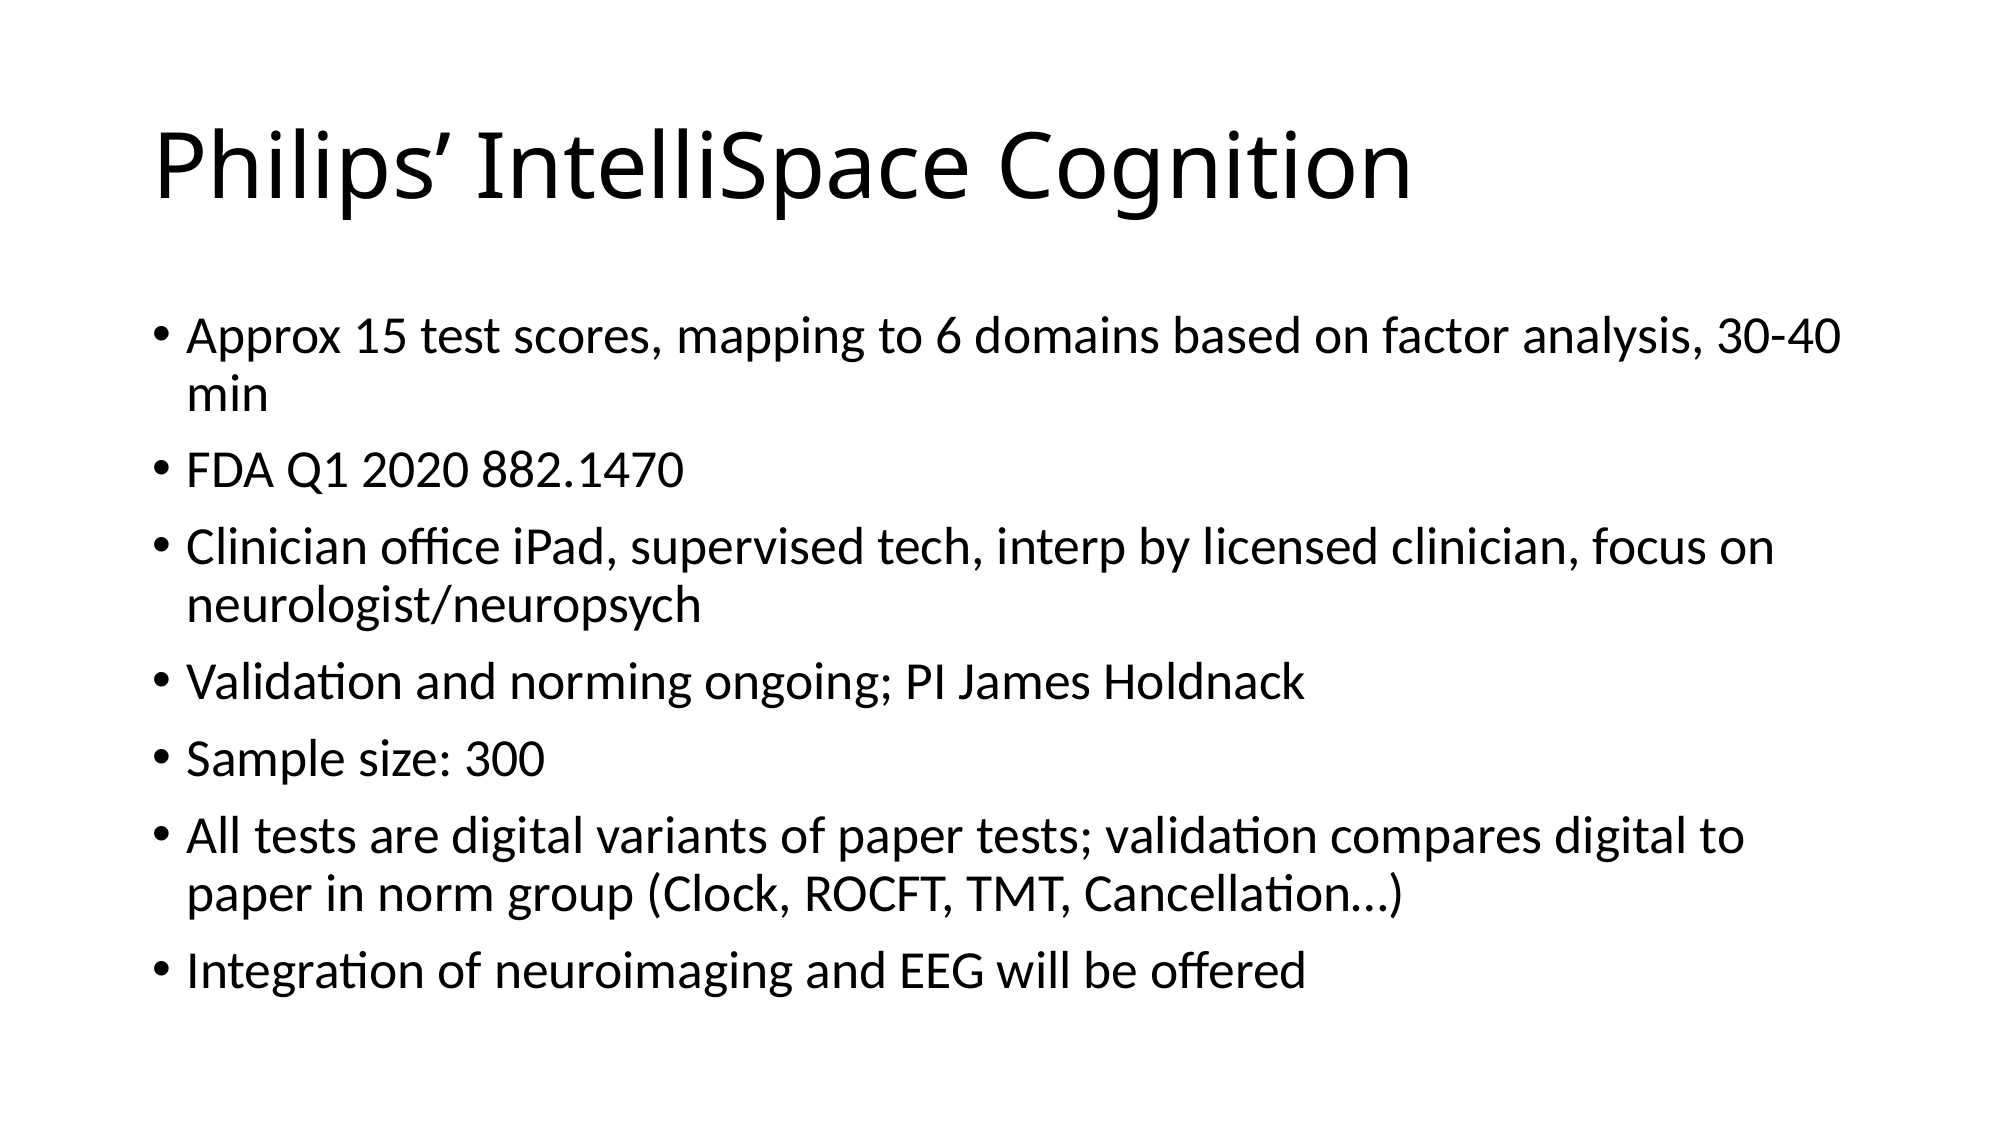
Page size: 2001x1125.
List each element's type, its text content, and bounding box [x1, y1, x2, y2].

list Approx 15 test scores, mapping to 6 domains based on factor analysis, 30-40 min FDA Q1 2020 882.1470 Clinician office iPad, supervised tech, interp by licensed clinician, focus on neurologist/neuropsych Validation and norming ongoing; PI James Holdnack Sample size: 300 All tests are digital variants of paper tests; validation compares digital to paper in norm group (Clock, ROCFT, TMT, Cancellation…) Integration of neuroimaging and EEG will be offered [137, 299, 1863, 1014]
title Philips’ IntelliSpace Cognition [137, 59, 1863, 278]
